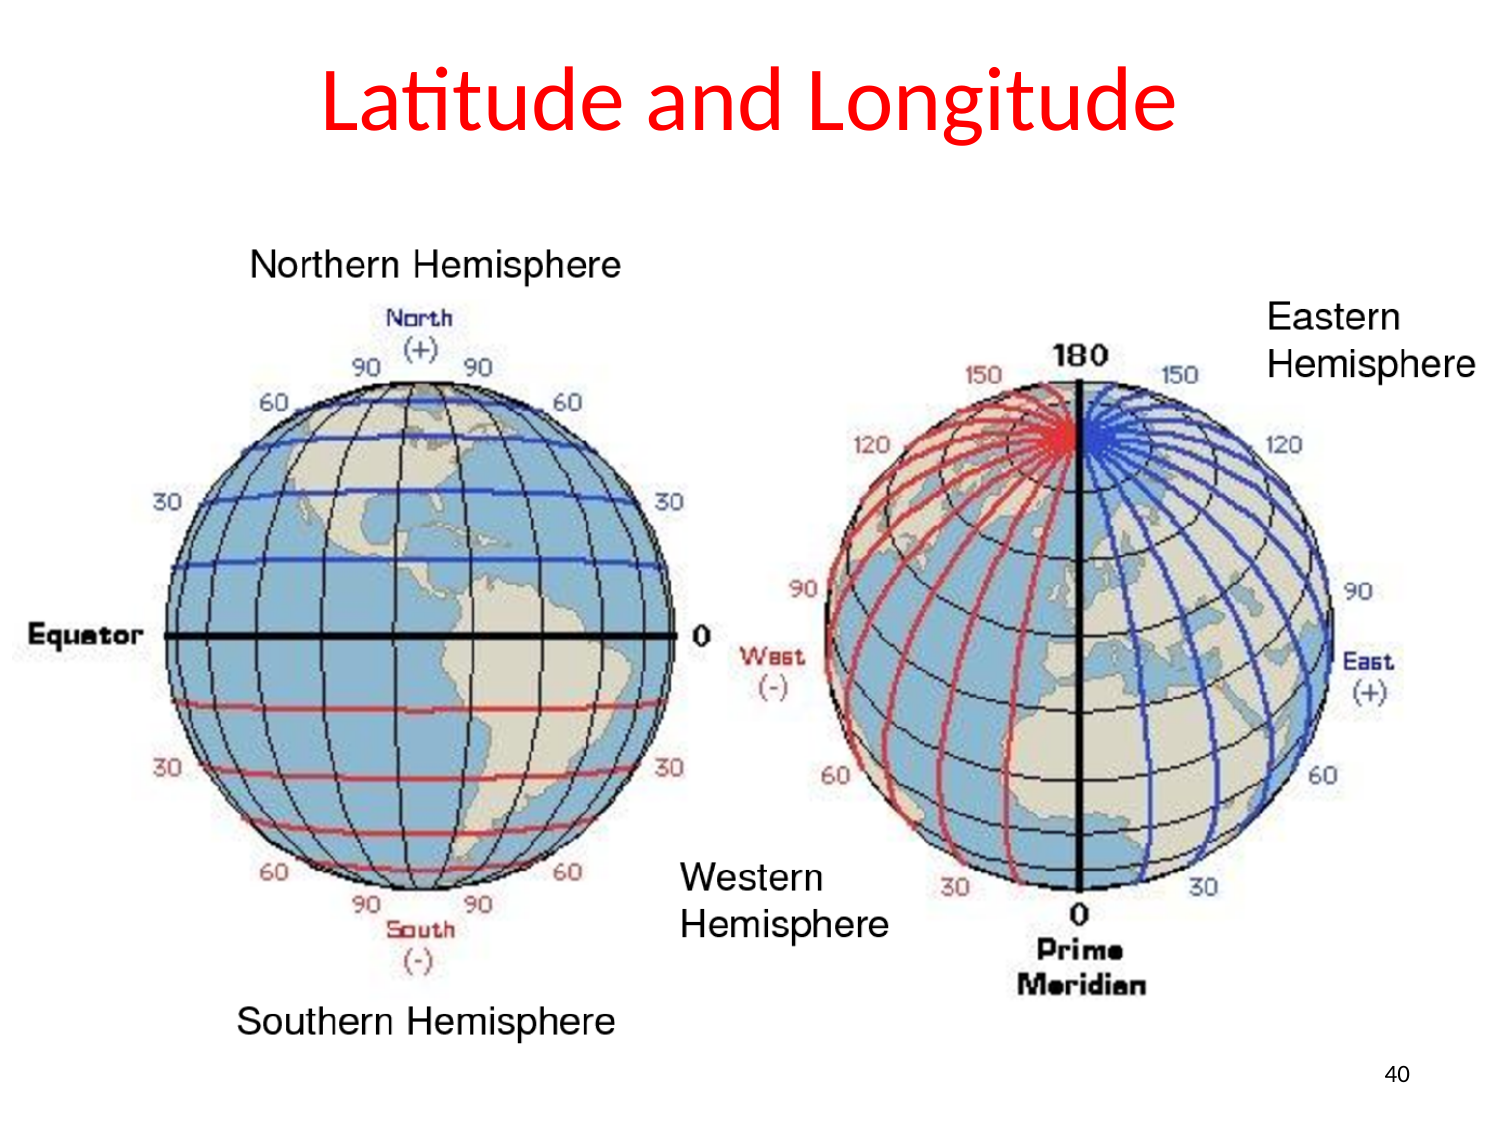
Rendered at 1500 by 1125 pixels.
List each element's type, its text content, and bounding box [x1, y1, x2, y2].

slide_number 40 [1074, 1067, 1425, 1103]
picture [0, 182, 1494, 1061]
title Latitude and Longitude [75, 0, 1425, 180]
